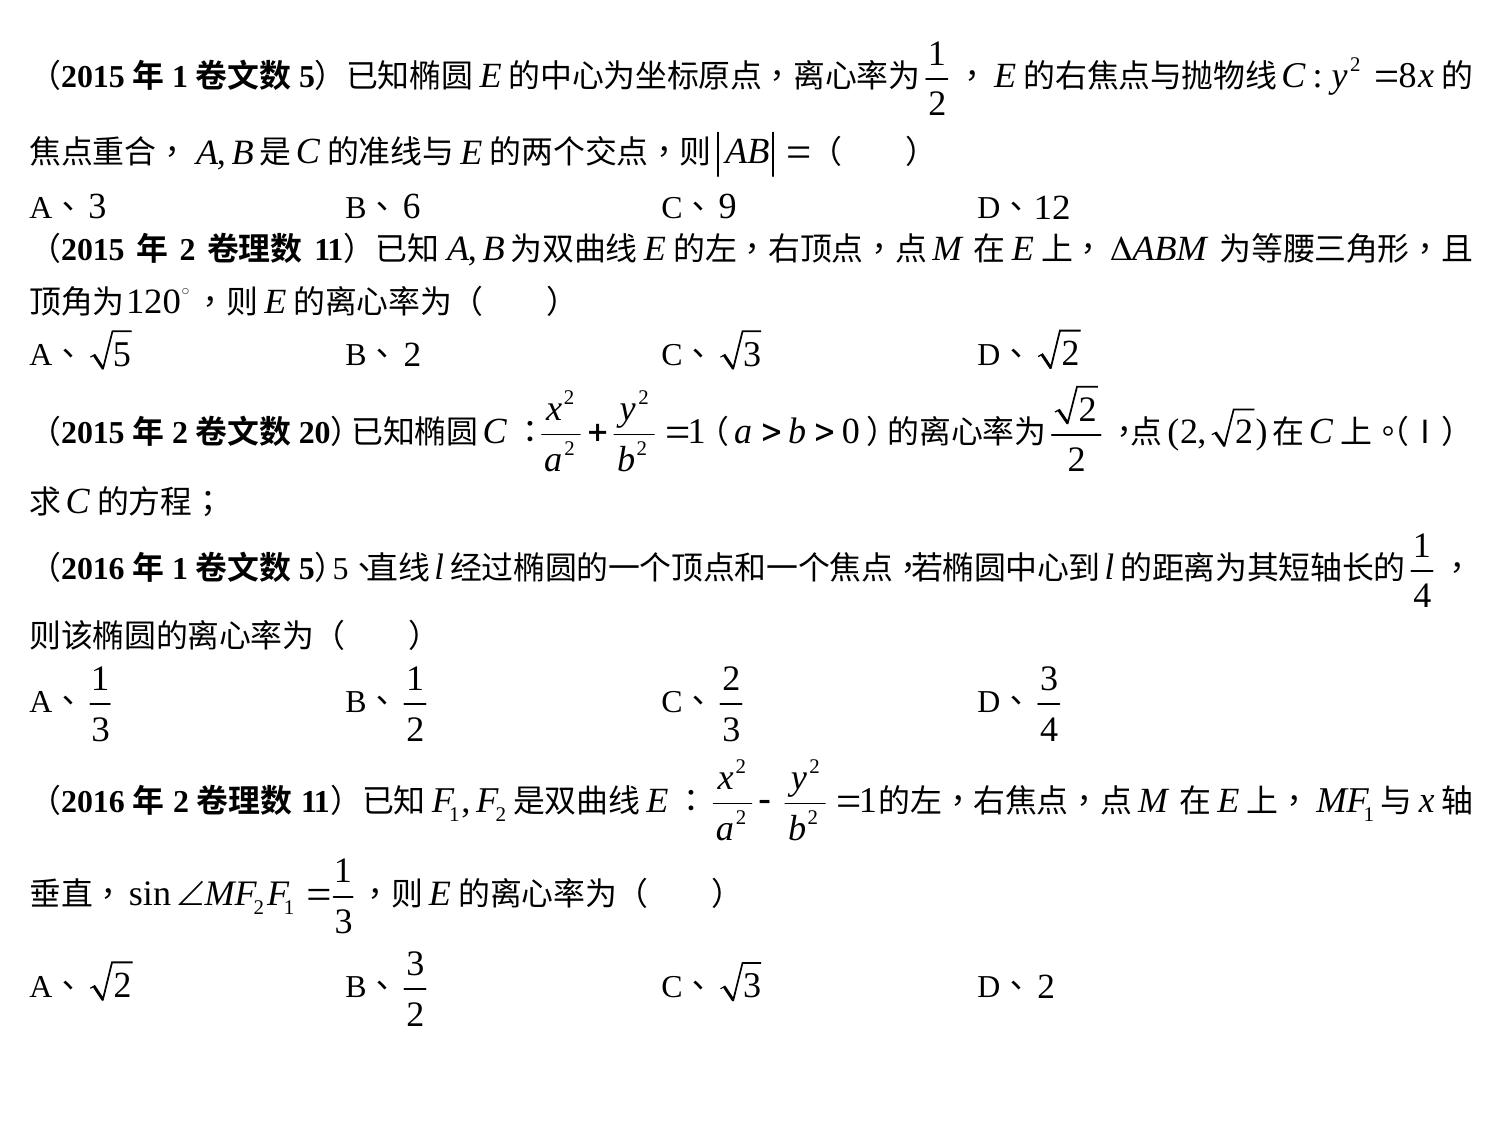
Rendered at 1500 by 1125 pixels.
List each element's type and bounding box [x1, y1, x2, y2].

text_box [29, 30, 1476, 1034]
